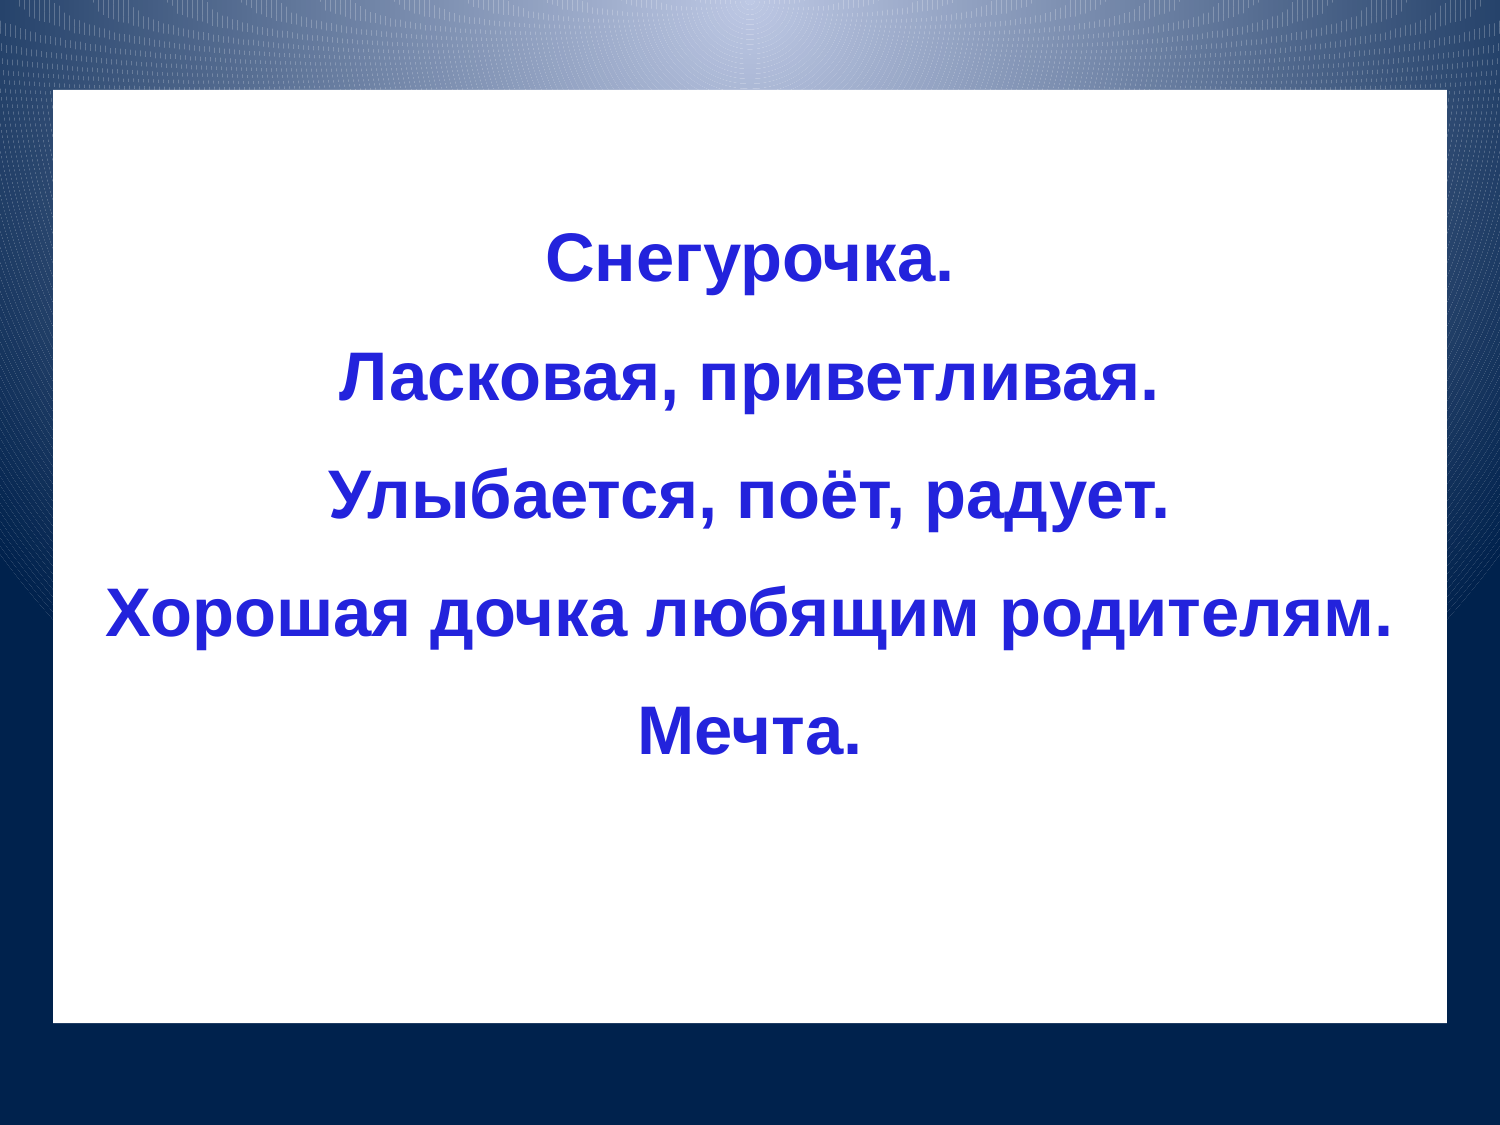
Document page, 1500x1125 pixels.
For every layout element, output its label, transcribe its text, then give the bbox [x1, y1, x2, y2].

text_box Снегурочка. Ласковая, приветливая. Улыбается, поёт, радует. Хорошая дочка любящим родителям. Мечта. [53, 89, 1447, 1024]
